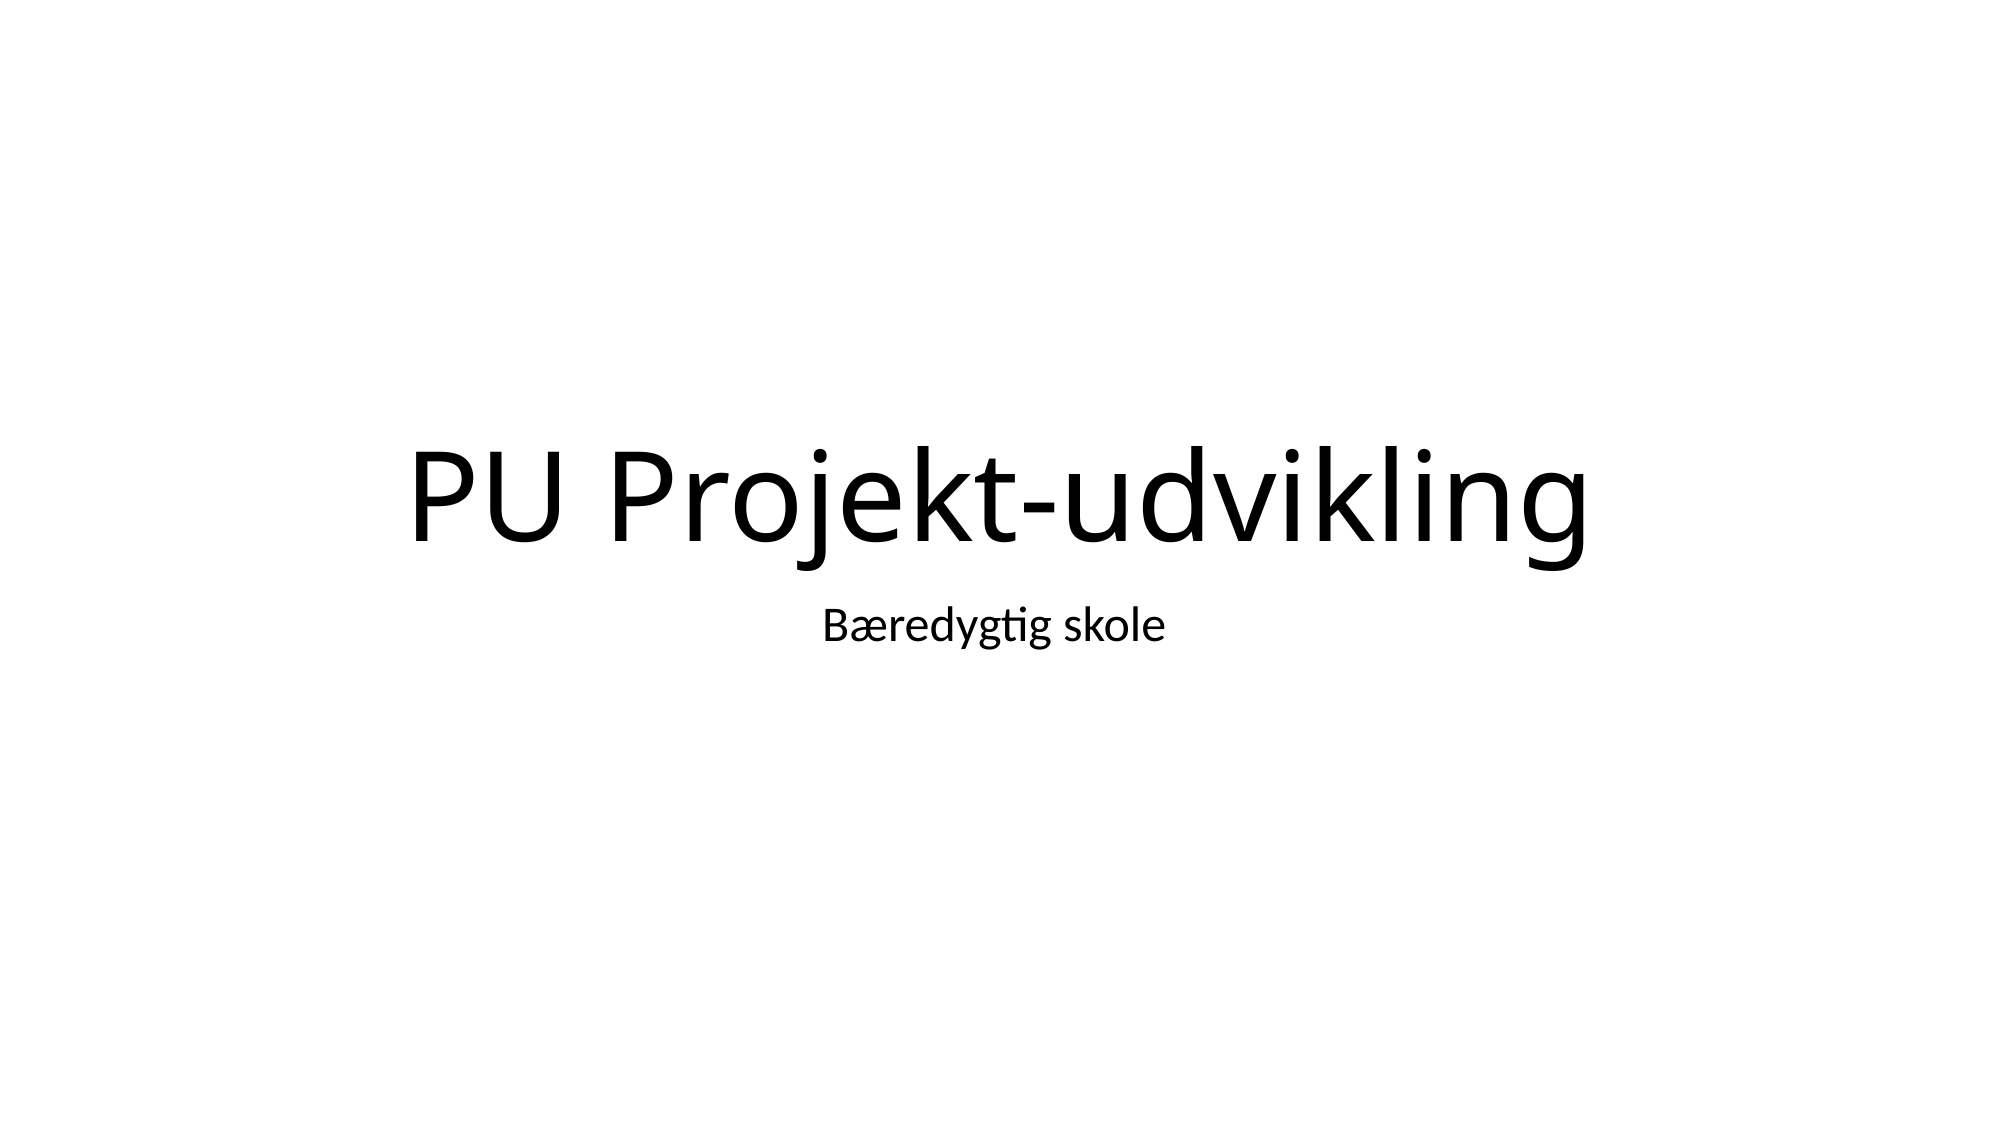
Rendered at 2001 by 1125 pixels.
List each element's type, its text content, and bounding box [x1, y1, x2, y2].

subtitle Bæredygtig skole [249, 590, 1750, 863]
title PU Projekt-udvikling [249, 184, 1750, 576]
